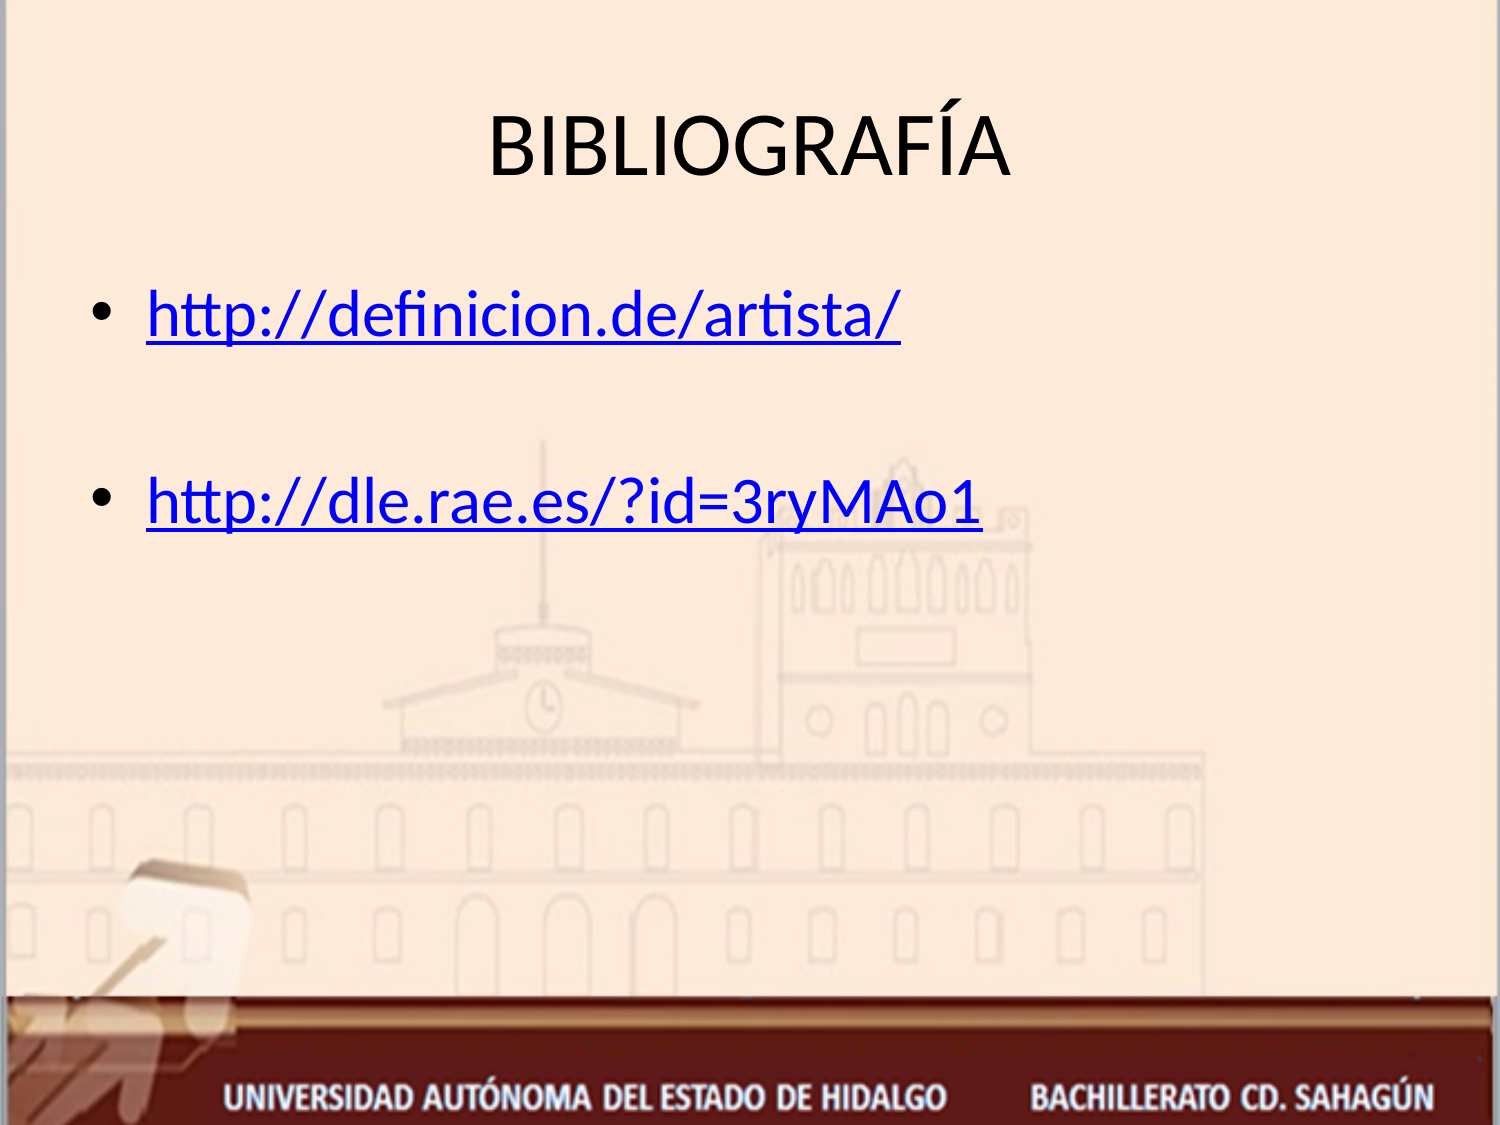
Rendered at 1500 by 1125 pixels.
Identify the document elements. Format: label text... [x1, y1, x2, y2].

title BIBLIOGRAFÍA [75, 45, 1425, 233]
picture [0, 0, 1500, 1125]
list http://definicion.de/artista/ http://dle.rae.es/?id=3ryMAo1 [75, 262, 1425, 1005]
